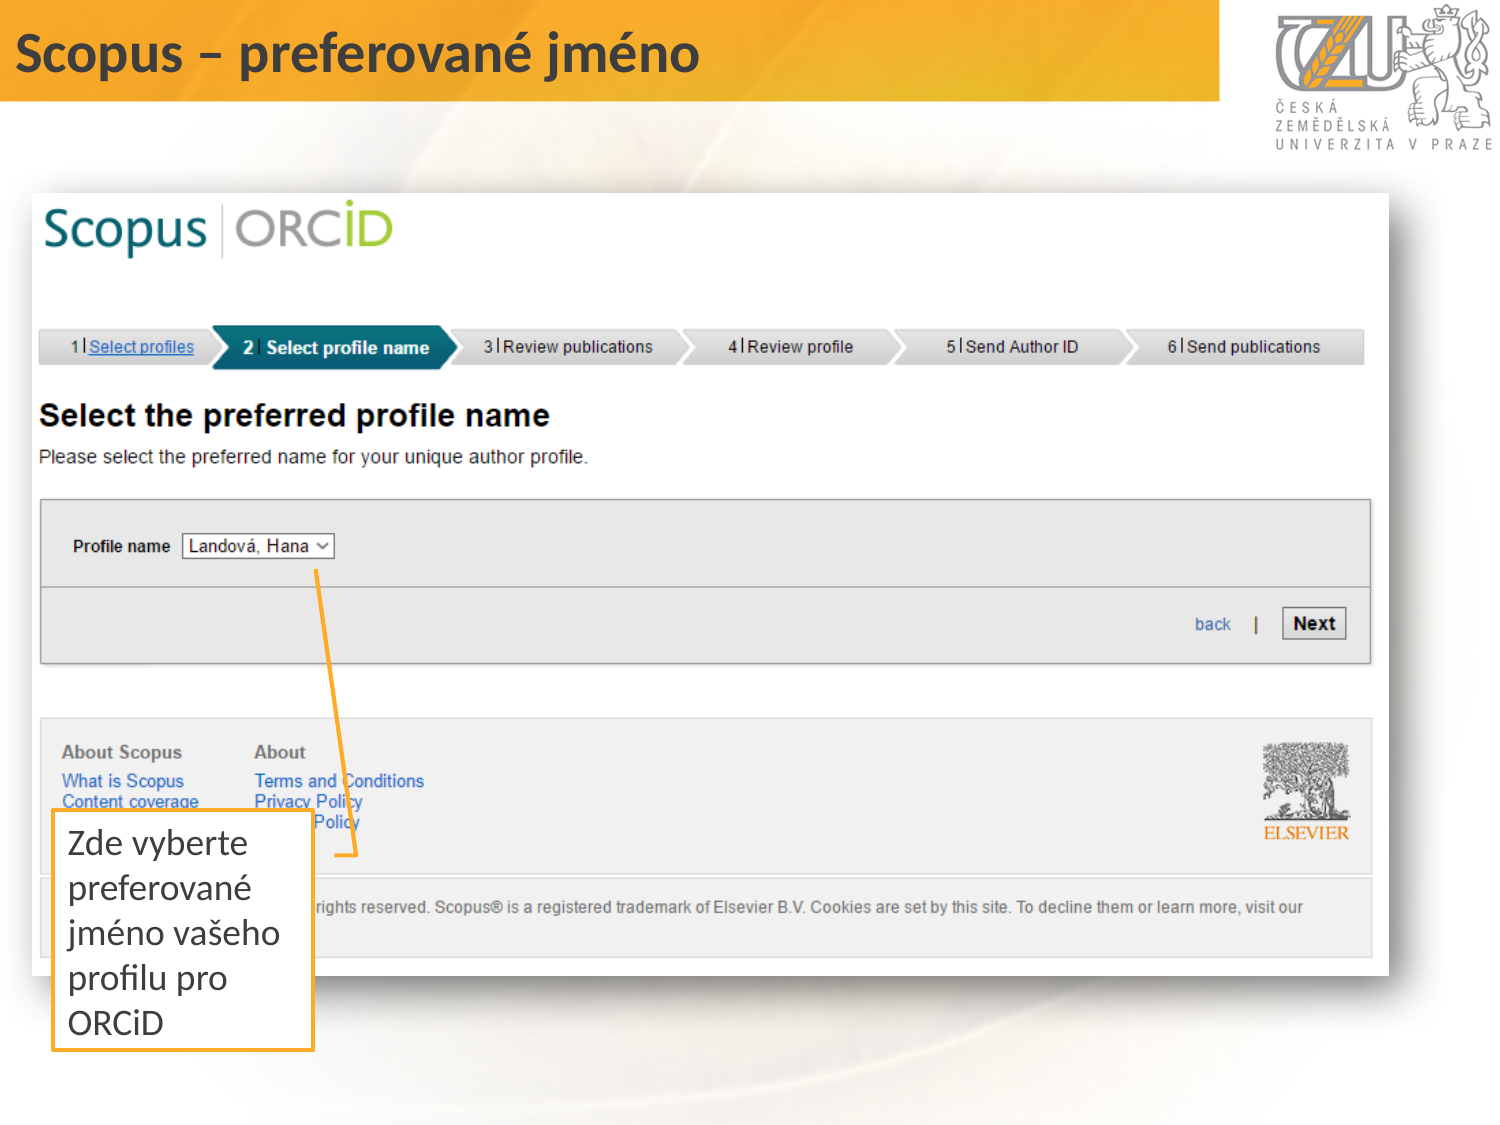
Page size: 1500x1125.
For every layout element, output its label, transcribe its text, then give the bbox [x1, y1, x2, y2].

text_box Zde vyberte preferované jméno vašeho profilu pro ORCiD [51, 984, 315, 1052]
text_box Scopus – preferované jméno [0, 0, 1223, 98]
picture [0, 0, 1500, 1125]
